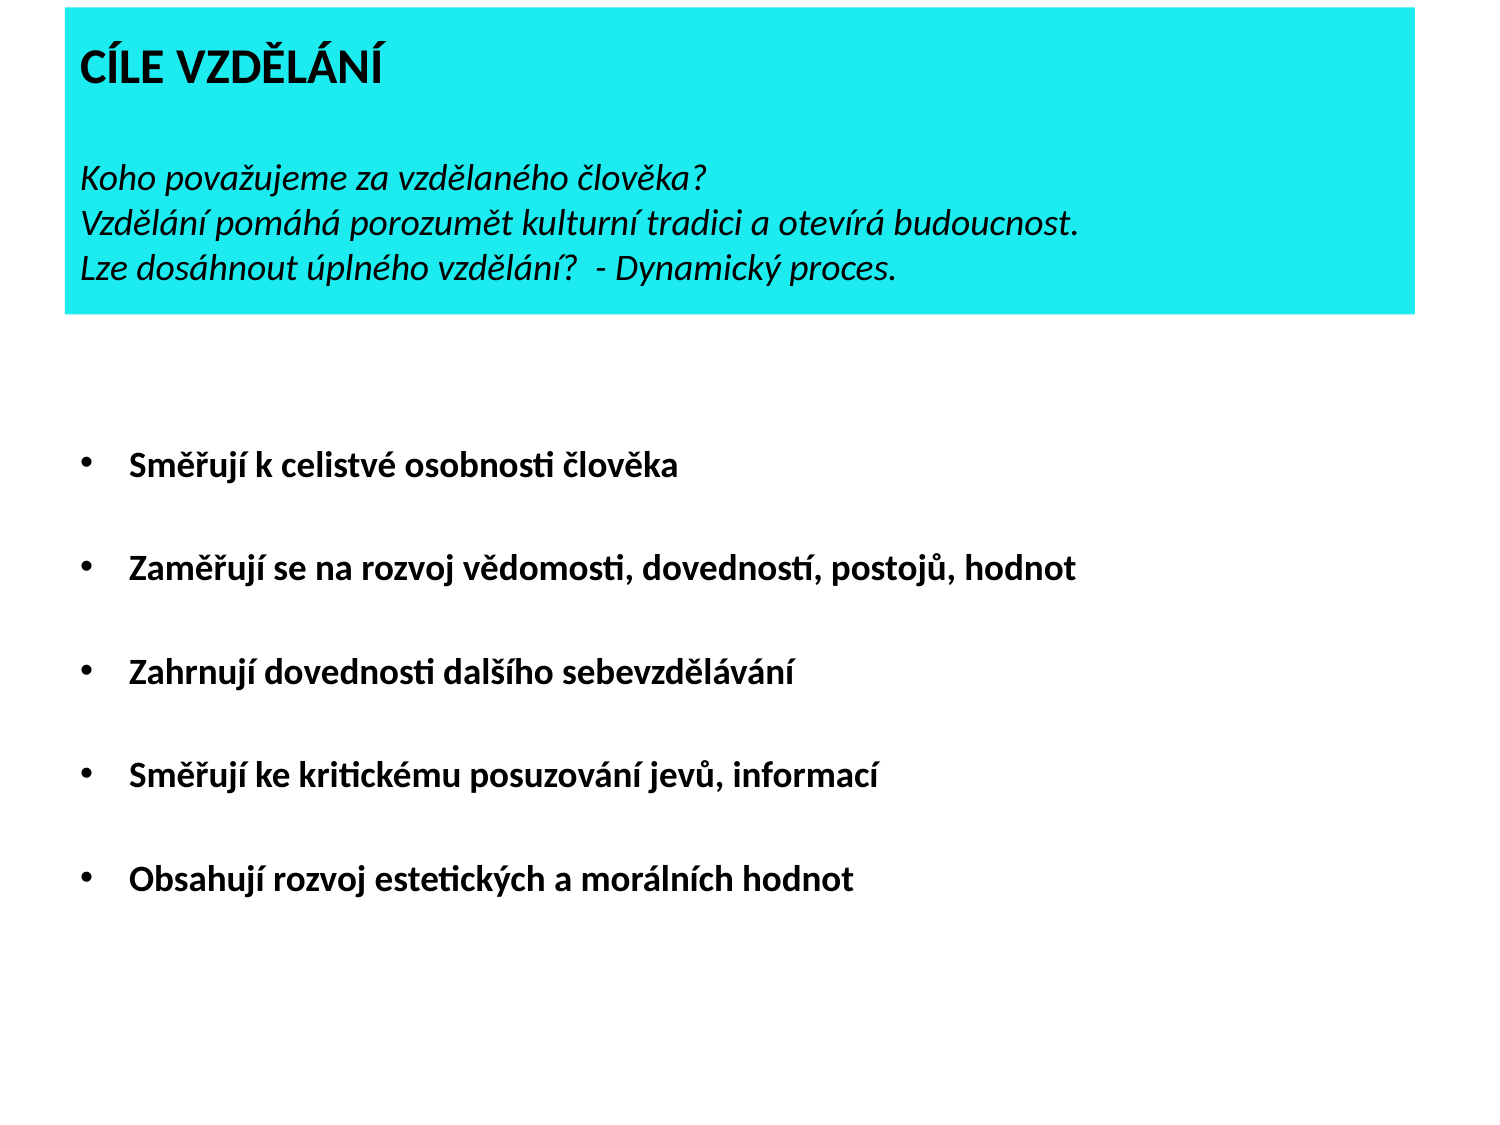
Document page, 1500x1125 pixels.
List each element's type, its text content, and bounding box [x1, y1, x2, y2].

title CÍLE VZDĚLÁNÍ Koho považujeme za vzdělaného člověka? Vzdělání pomáhá porozumět kulturní tradici a otevírá budoucnost. Lze dosáhnout úplného vzdělání? - Dynamický proces. [64, 7, 1415, 315]
list Směřují k celistvé osobnosti člověka Zaměřují se na rozvoj vědomosti, dovedností, postojů, hodnot Zahrnují dovednosti dalšího sebevzdělávání Směřují ke kritickému posuzování jevů, informací Obsahují rozvoj estetických a morálních hodnot [64, 432, 1415, 911]
